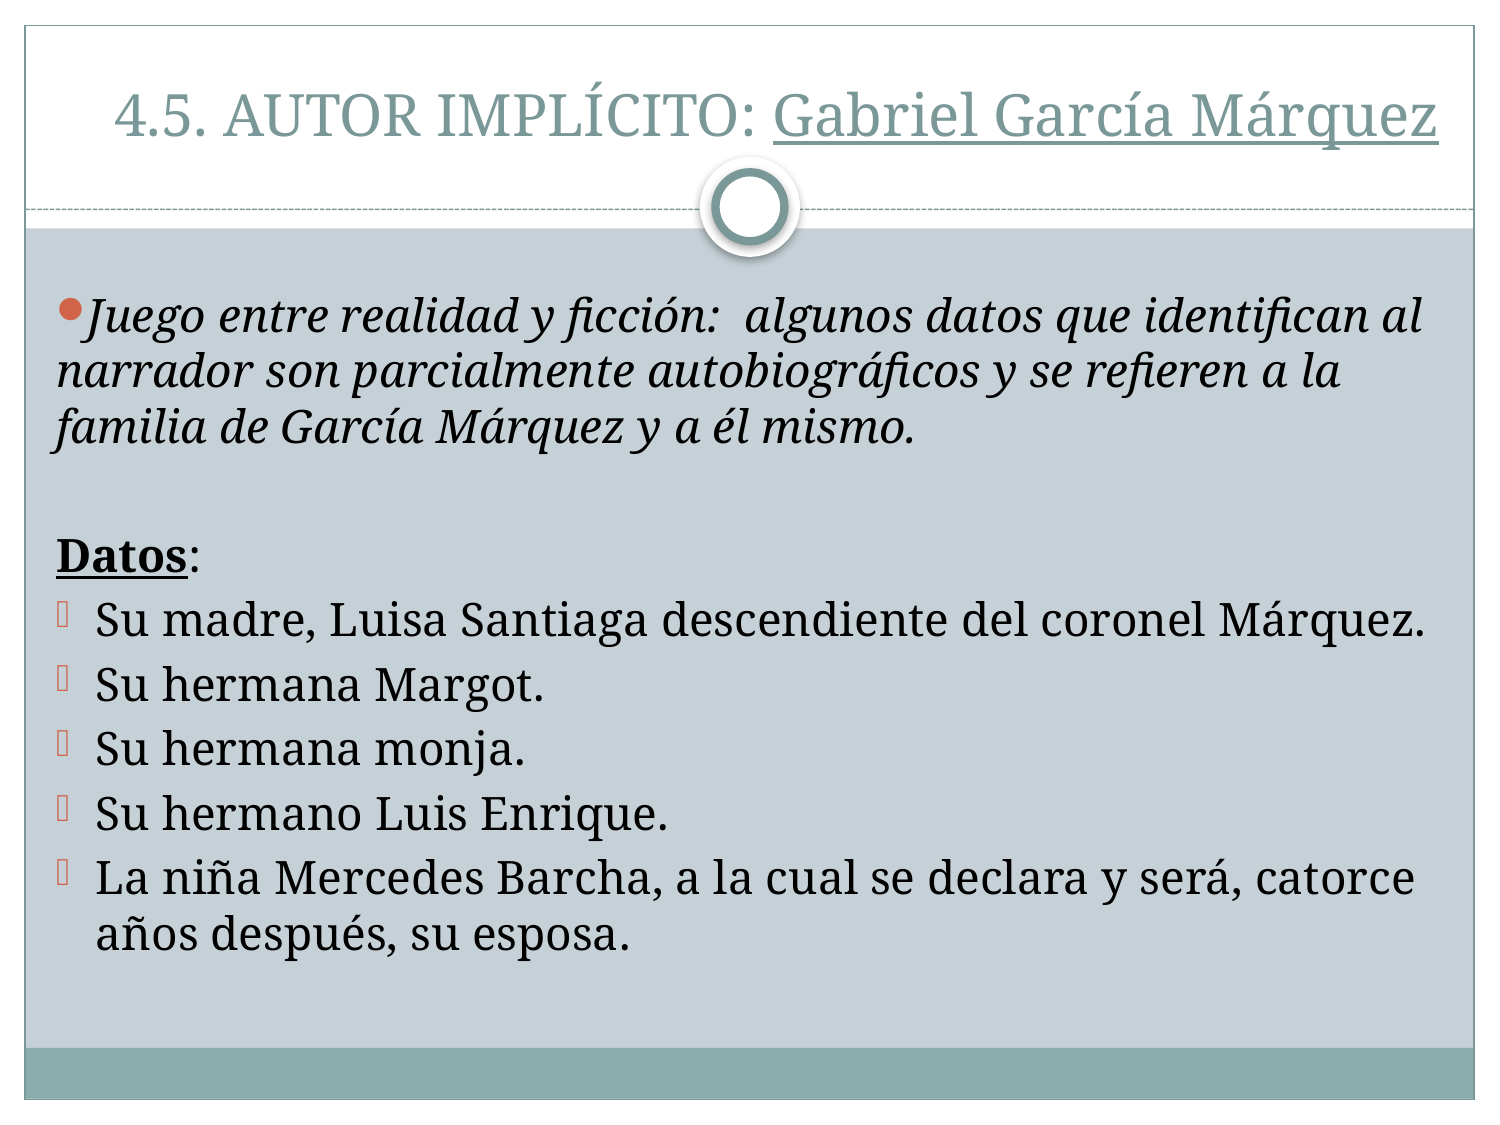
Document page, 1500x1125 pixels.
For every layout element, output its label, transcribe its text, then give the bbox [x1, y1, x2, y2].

title 4.5. AUTOR IMPLÍCITO: Gabriel García Márquez [76, 30, 1477, 156]
list Juego entre realidad y ficción: algunos datos que identifican al narrador son parcialmente autobiográficos y se refieren a la familia de García Márquez y a él mismo. Datos: Su madre, Luisa Santiaga descendiente del coronel Márquez. Su hermana Margot. Su hermana monja. Su hermano Luis Enrique. La niña Mercedes Barcha, a la cual se declara y será, catorce años después, su esposa. [41, 278, 1445, 1001]
